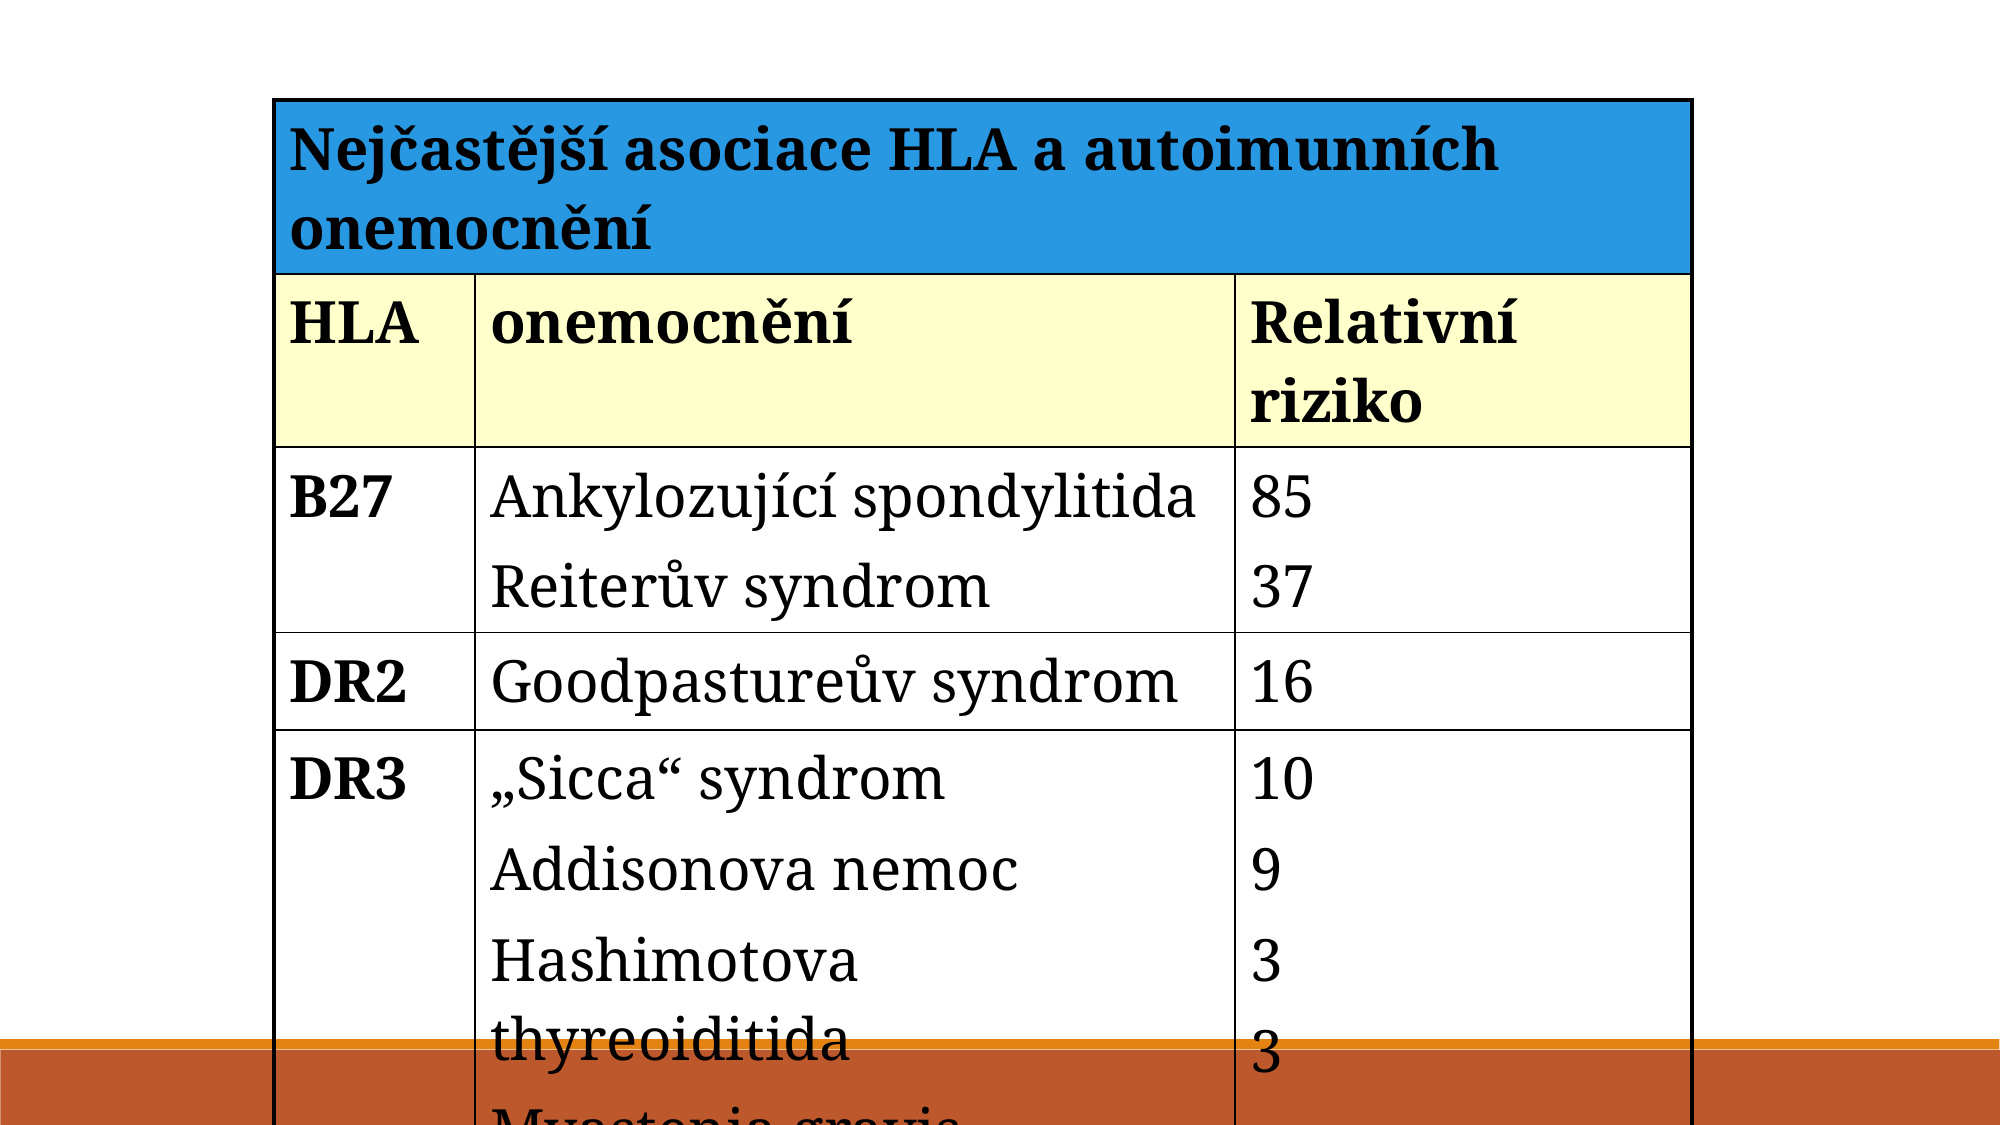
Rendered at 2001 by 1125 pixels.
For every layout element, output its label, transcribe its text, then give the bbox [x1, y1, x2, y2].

table_cell Ankylozující spondylitida Reiterův syndrom [476, 448, 1234, 632]
table_cell 85 37 [1236, 448, 1690, 632]
table_cell DR3 [276, 731, 474, 1125]
table_cell 10 9 3 3 [1236, 731, 1690, 1125]
table_cell „Sicca“ syndrom Addisonova nemoc Hashimotova thyreoiditida Myastenia gravis [476, 731, 1234, 1125]
table_cell Goodpastureův syndrom [476, 633, 1234, 729]
table_cell B27 [276, 448, 474, 632]
table_cell HLA [276, 275, 474, 446]
table_cell Relativní riziko [1236, 275, 1690, 446]
table_cell onemocnění [476, 275, 1234, 446]
table_cell DR2 [276, 633, 474, 729]
table_header Nejčastější asociace HLA a autoimunních onemocnění [276, 102, 1690, 273]
table_cell 16 [1236, 633, 1690, 729]
